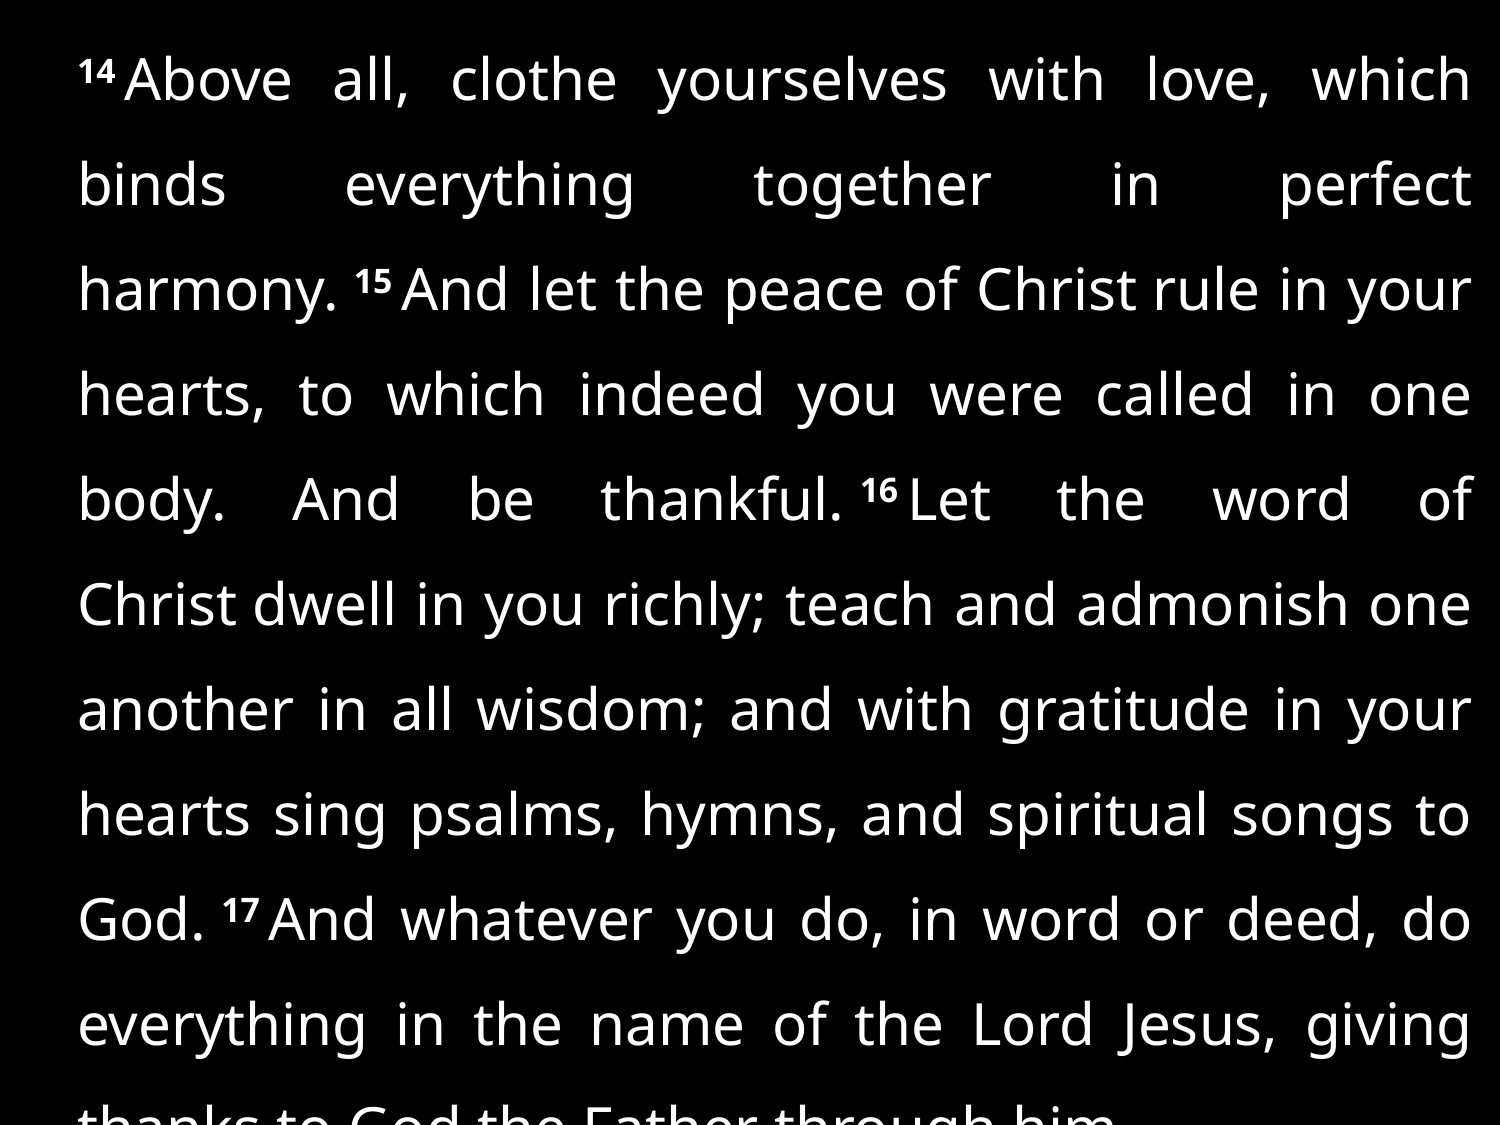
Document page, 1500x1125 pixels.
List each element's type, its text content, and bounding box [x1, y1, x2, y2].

text_box 14 Above all, clothe yourselves with love, which binds everything together in perfect harmony. 15 And let the peace of Christ rule in your hearts, to which indeed you were called in one body. And be thankful. 16 Let the word of Christ dwell in you richly; teach and admonish one another in all wisdom; and with gratitude in your hearts sing psalms, hymns, and spiritual songs to God. 17 And whatever you do, in word or deed, do everything in the name of the Lord Jesus, giving thanks to God the Father through him. [62, 0, 1488, 1125]
